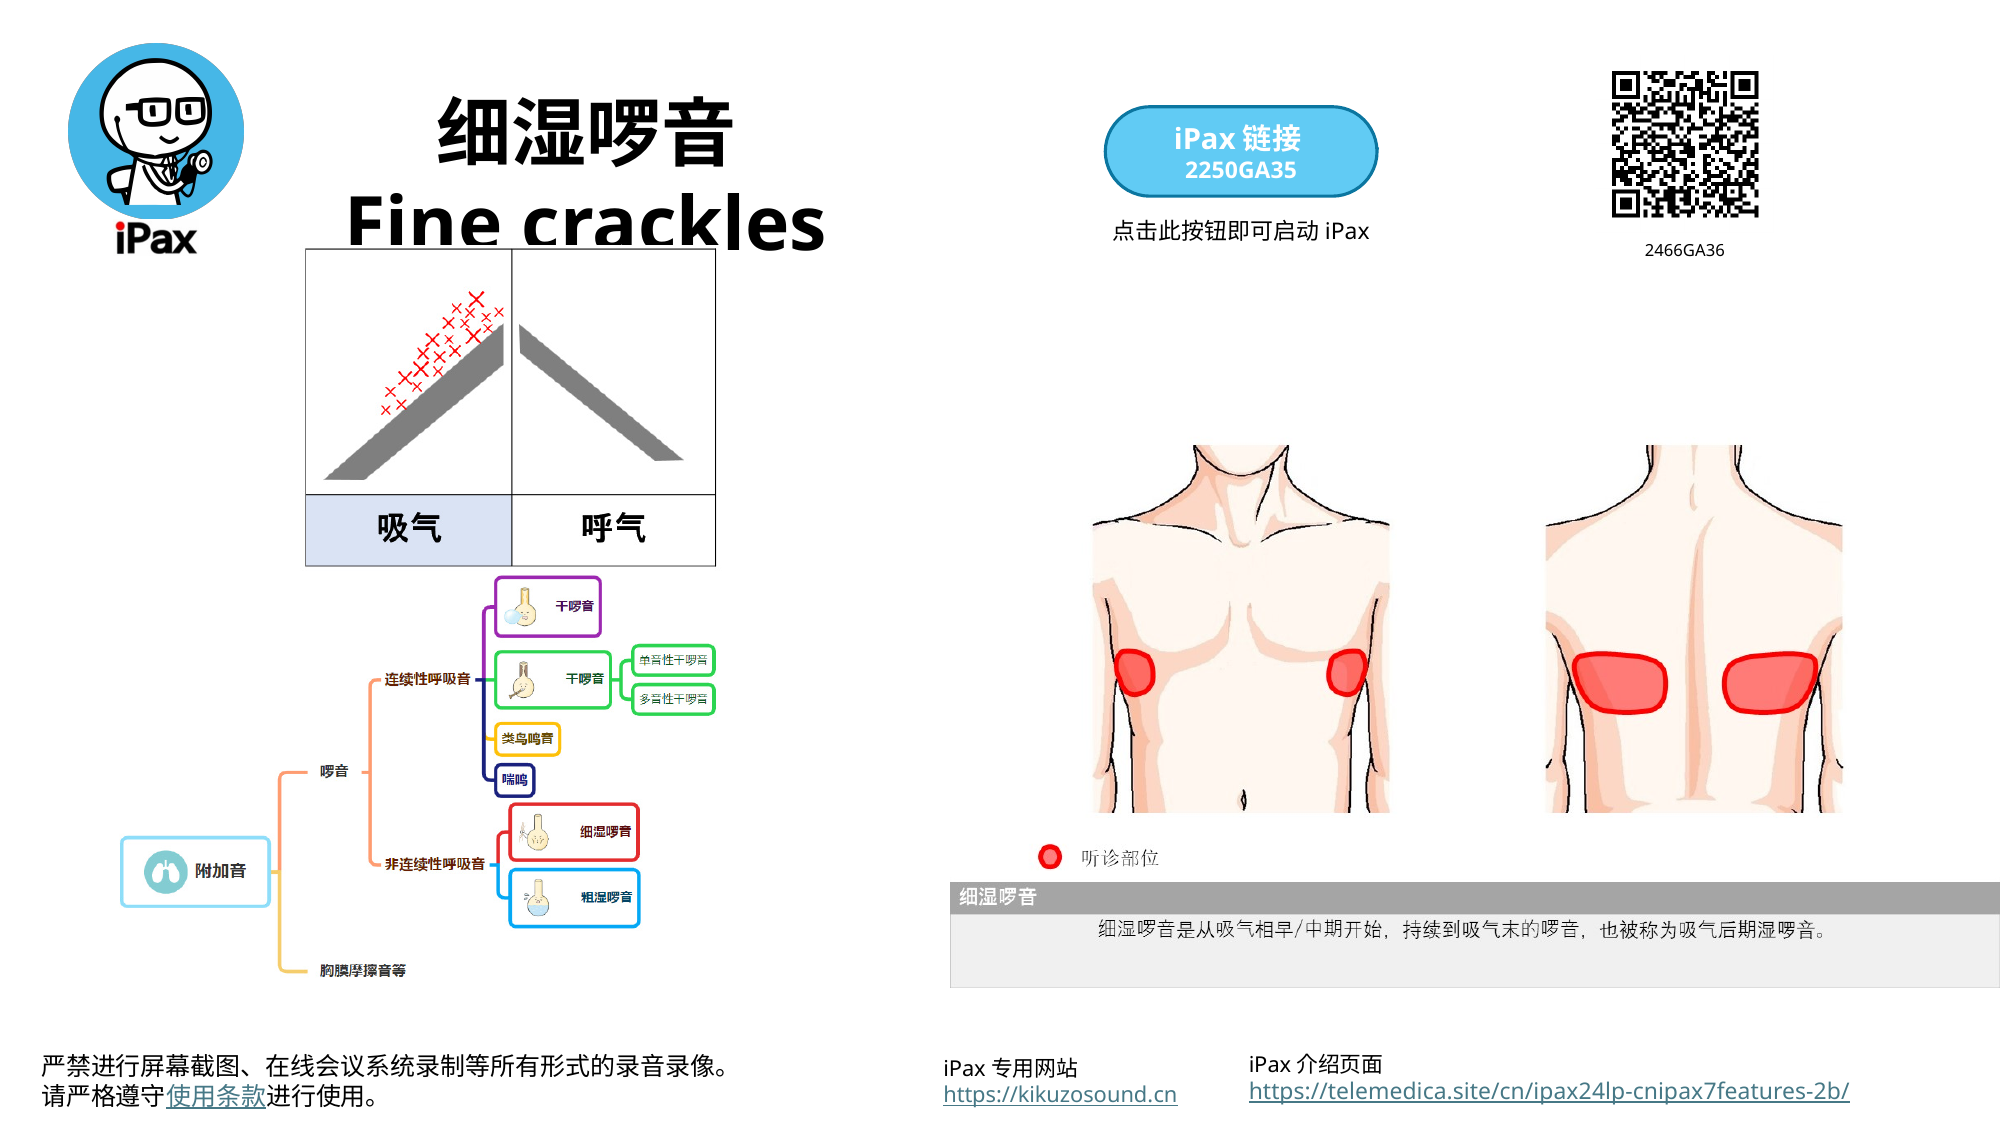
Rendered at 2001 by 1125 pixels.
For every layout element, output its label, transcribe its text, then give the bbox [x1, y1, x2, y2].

text_box iPax专用网站 https://kikuzosound.cn [928, 1047, 1193, 1118]
text_box 点击此按钮即可启动iPax [1097, 209, 1385, 252]
text_box 严禁进行屏幕截图、在线会议系统录制等所有形式的录音录像。 请严格遵守使用条款进行使用。 [26, 1043, 1125, 1125]
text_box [1595, 54, 1775, 269]
picture [112, 245, 724, 990]
picture [949, 396, 2000, 989]
text_box 细湿啰音 Fine crackles [282, 78, 891, 273]
text_box iPax介绍页面 https://telemedica.site/cn/ipax24lp-cnipax7features-2b/ [1233, 1042, 1866, 1116]
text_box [67, 42, 245, 256]
text_box iPax链接2250GA35 [1103, 105, 1379, 198]
